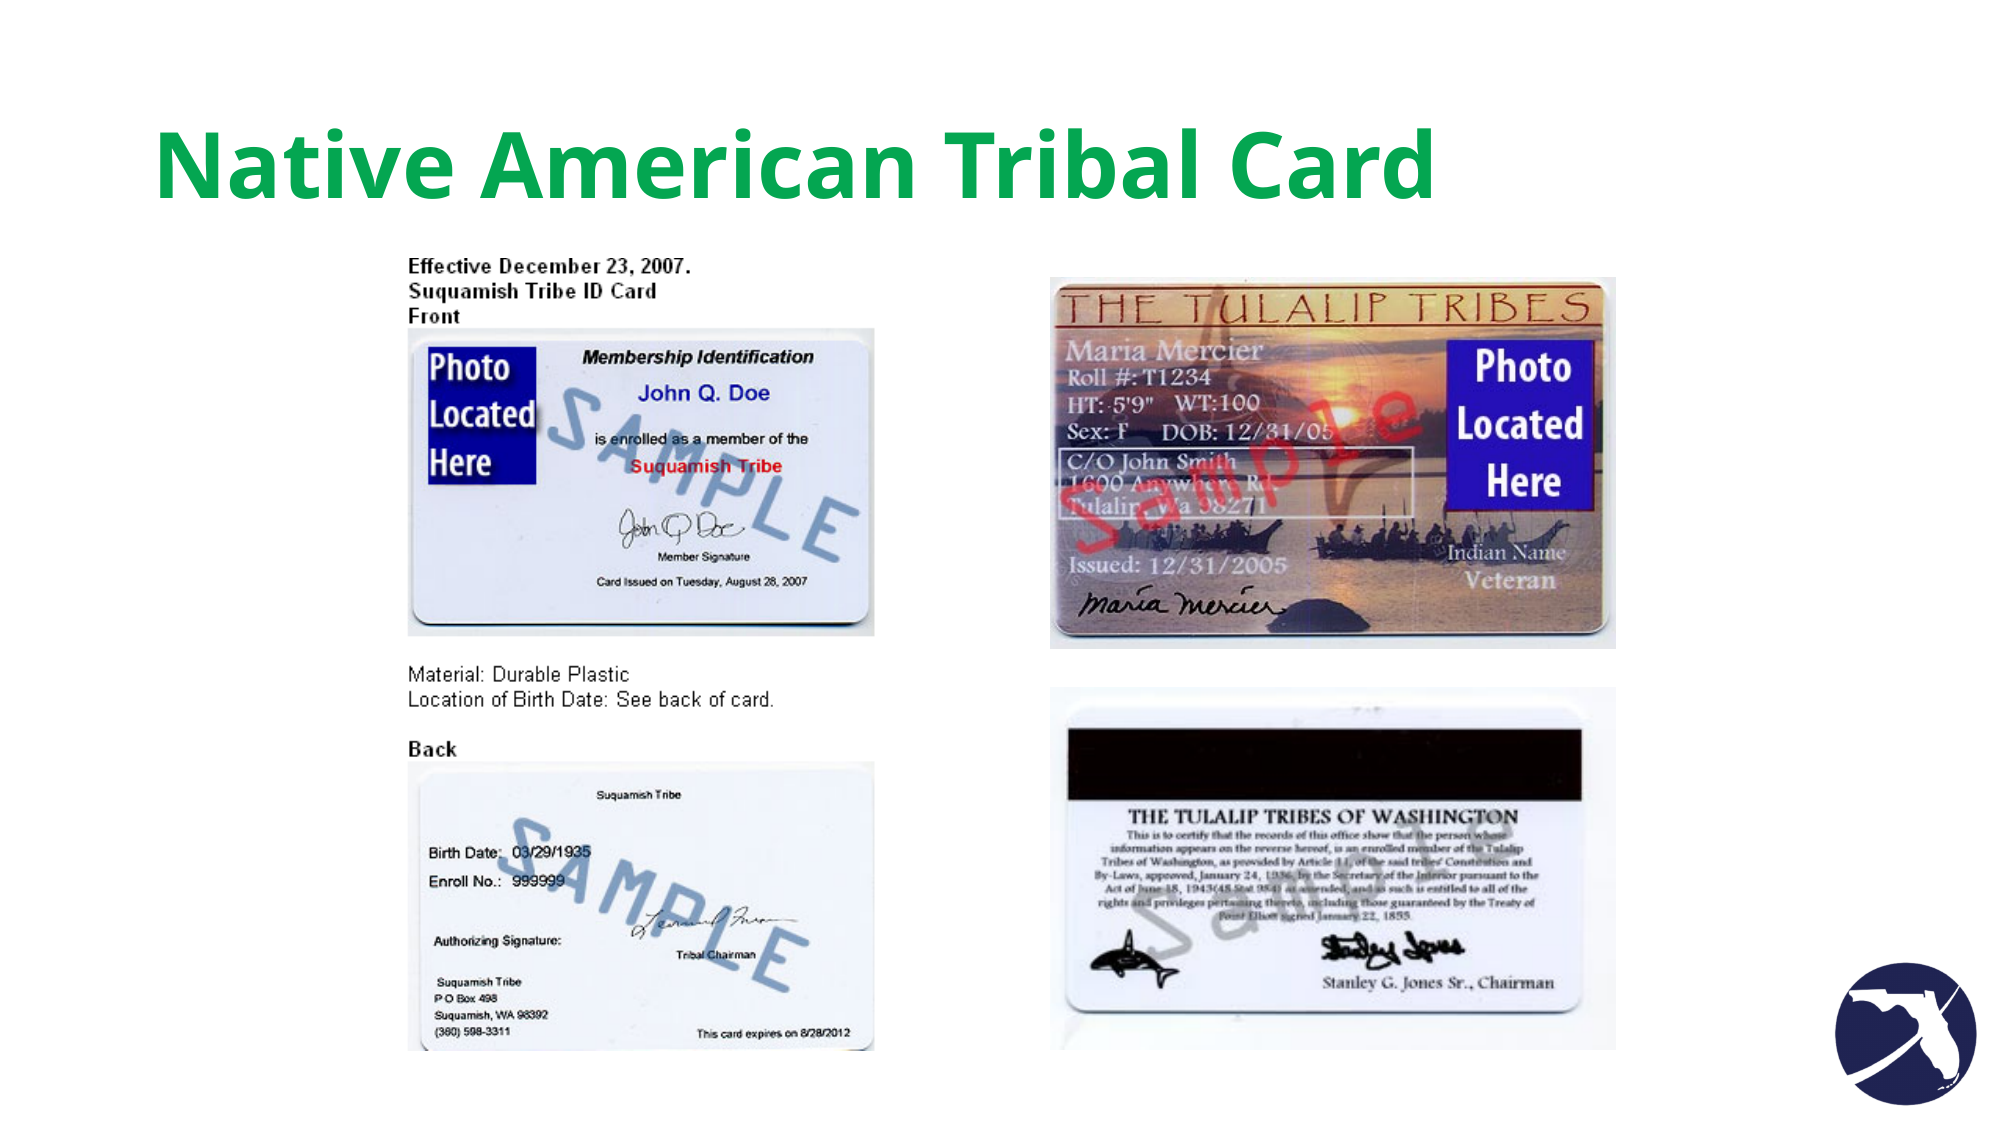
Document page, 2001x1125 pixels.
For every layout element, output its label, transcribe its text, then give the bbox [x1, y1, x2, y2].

picture [1834, 961, 1979, 1109]
picture [1050, 687, 1616, 1050]
picture [1050, 277, 1616, 649]
title Native American Tribal Card [137, 59, 1863, 278]
picture [405, 258, 881, 1051]
